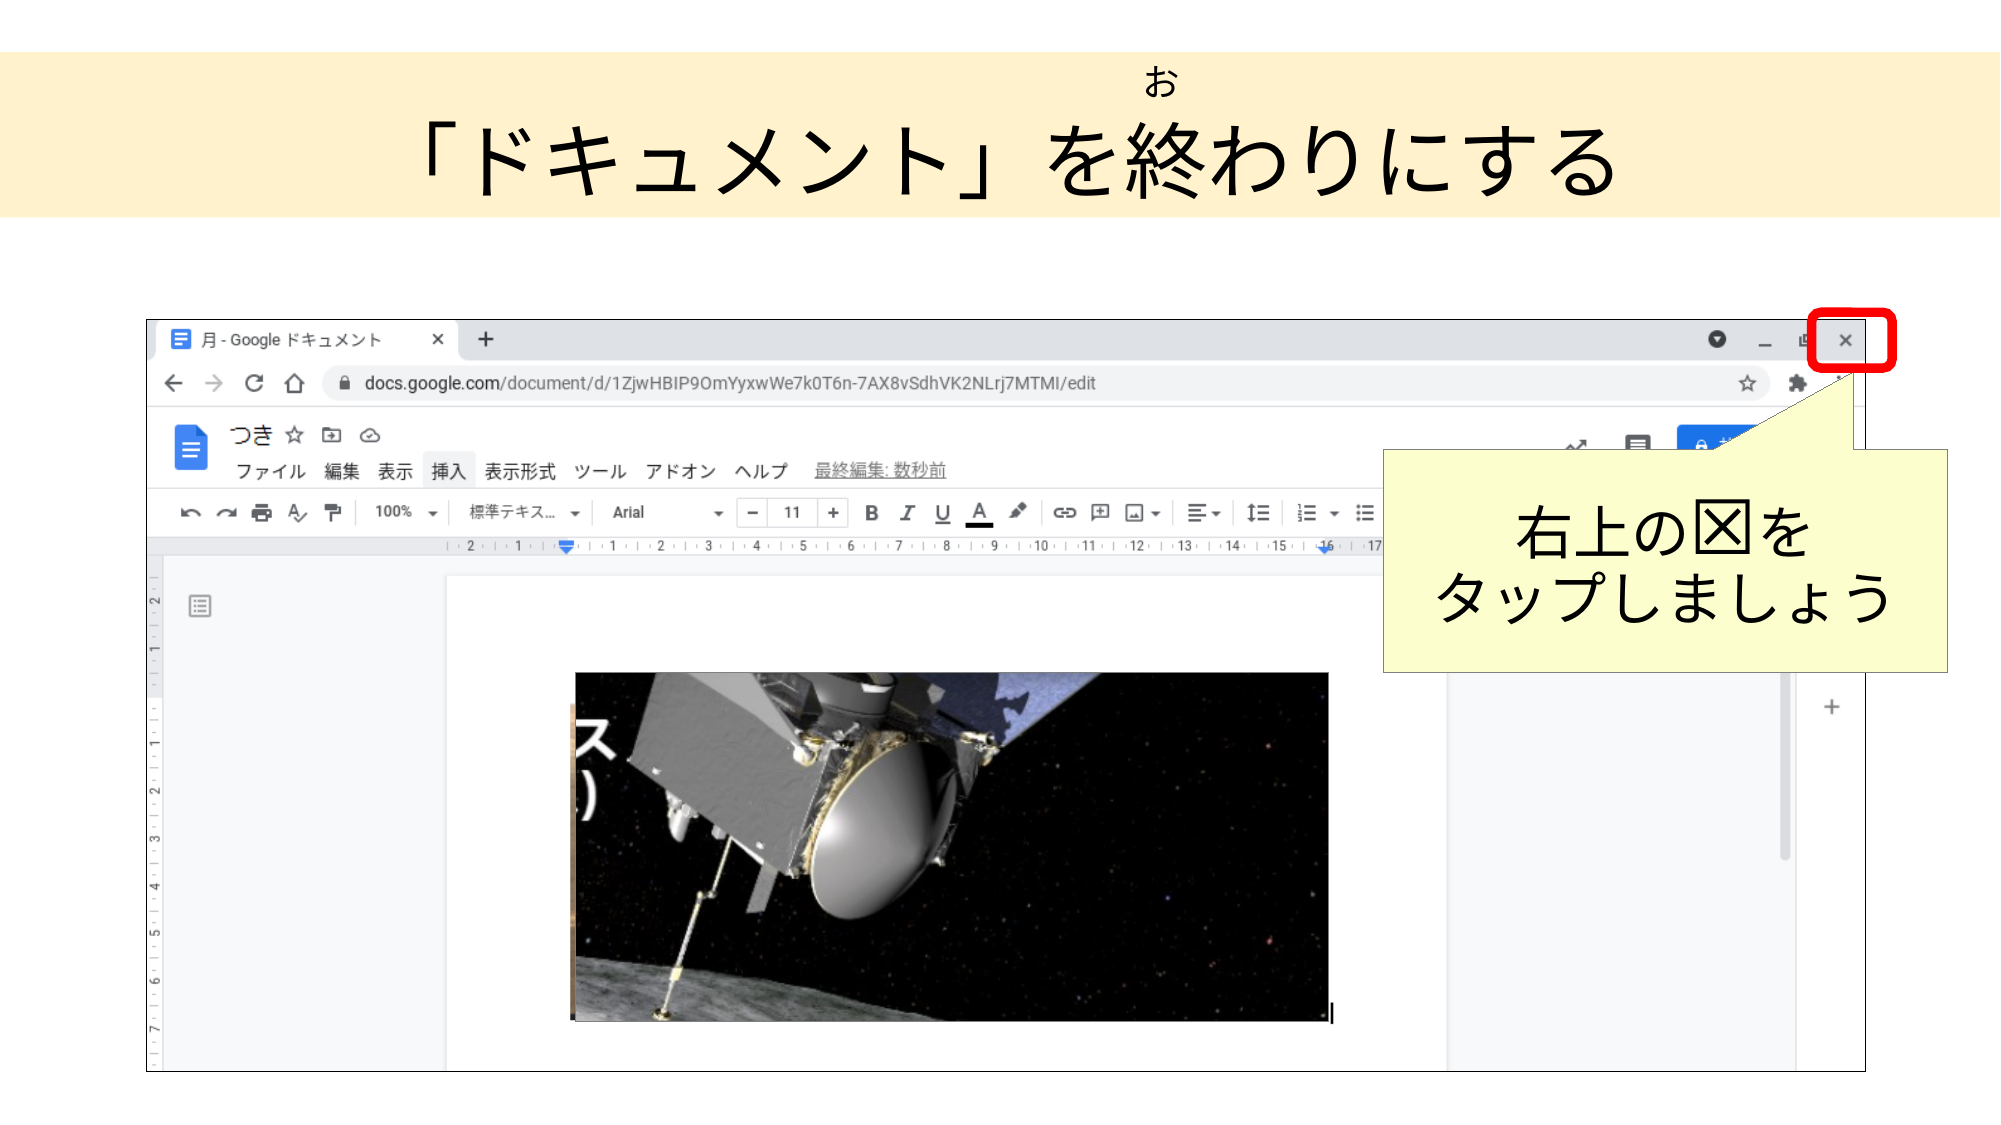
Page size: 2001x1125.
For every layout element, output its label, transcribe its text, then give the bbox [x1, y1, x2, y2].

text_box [146, 319, 1866, 1072]
text_box 「ドキュメント」を終わりにする [0, 52, 2000, 218]
text_box 右上の☒を タップしましょう [1866, 449, 1948, 673]
text_box お [1127, 52, 1203, 112]
picture [575, 672, 1329, 1022]
text_box [1811, 311, 1894, 370]
